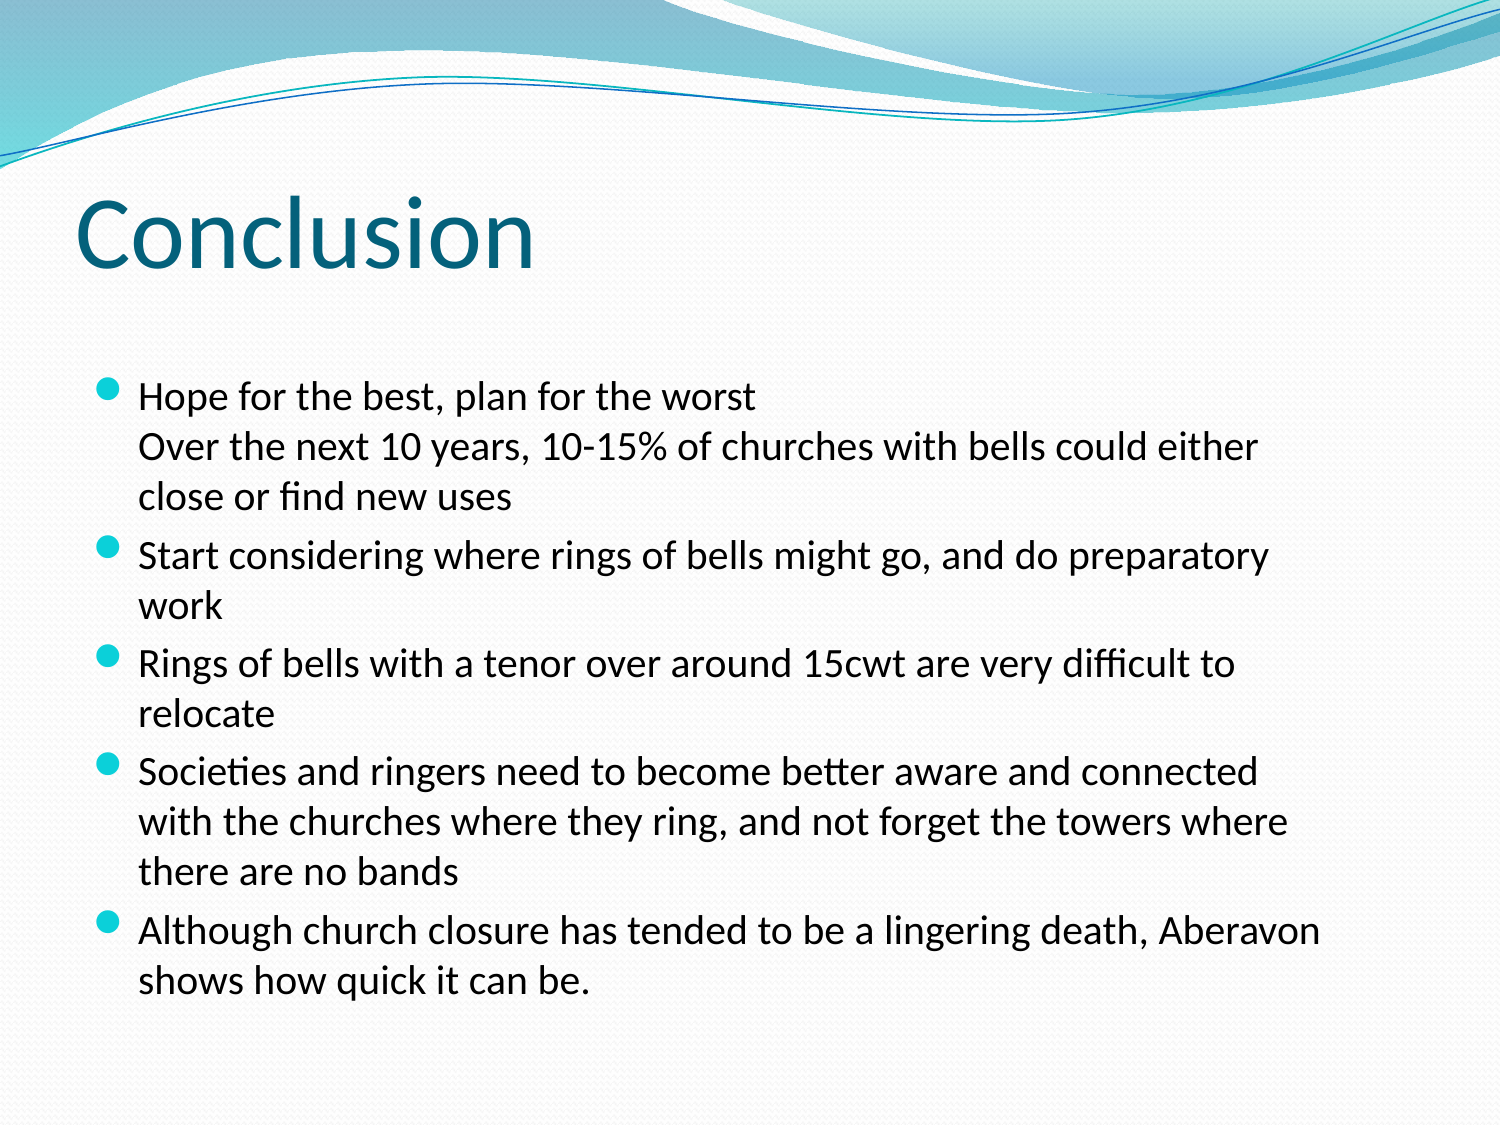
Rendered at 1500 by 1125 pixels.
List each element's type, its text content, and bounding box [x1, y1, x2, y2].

title Conclusion [75, 101, 1438, 290]
text_box Hope for the best, plan for the worst Over the next 10 years, 10-15% of churches with bells could either close or find new uses Start considering where rings of bells might go, and do preparatory work Rings of bells with a tenor over around 15cwt are very difficult to relocate Societies and ringers need to become better aware and connected with the churches where they ring, and not forget the towers where there are no bands Although church closure has tended to be a lingering death, Aberavon shows how quick it can be. [78, 361, 1356, 1082]
